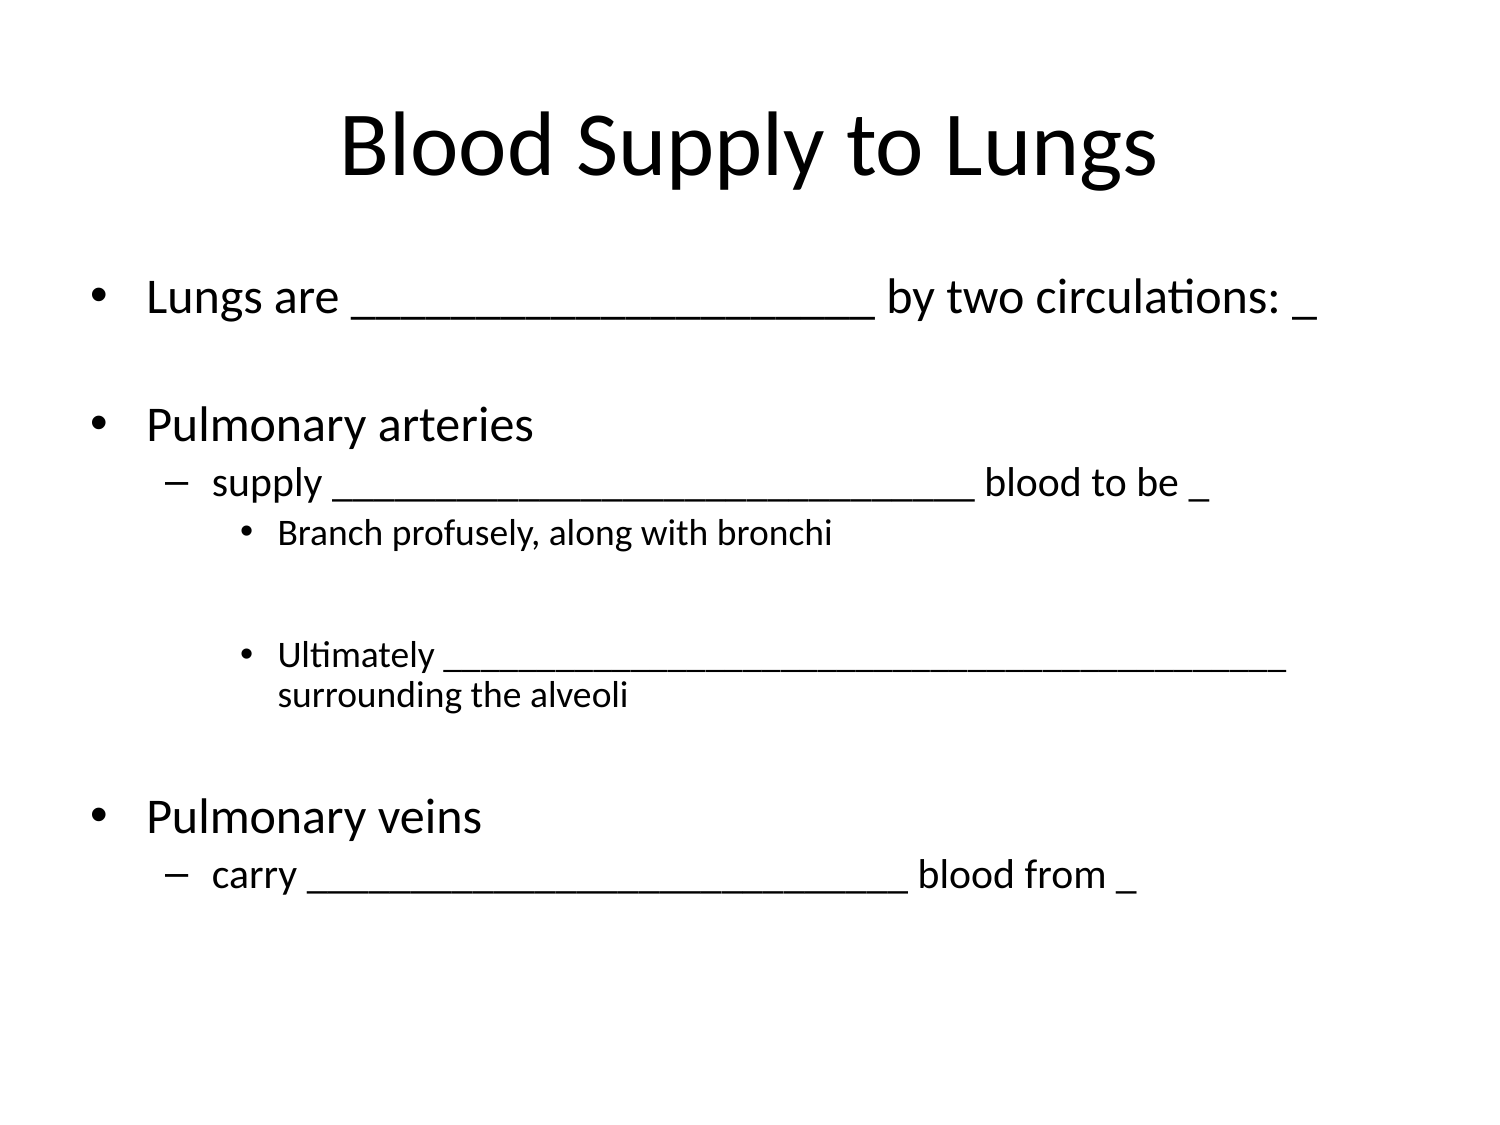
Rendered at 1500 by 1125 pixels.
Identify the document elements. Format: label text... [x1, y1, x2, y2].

title Blood Supply to Lungs [75, 45, 1425, 233]
list Lungs are _____________________ by two circulations: _ Pulmonary arteries supply _______________________________ blood to be _ Branch profusely, along with bronchi Ultimately _____________________________________________ surrounding the alveoli Pulmonary veins carry _____________________________ blood from _ [75, 262, 1425, 1063]
